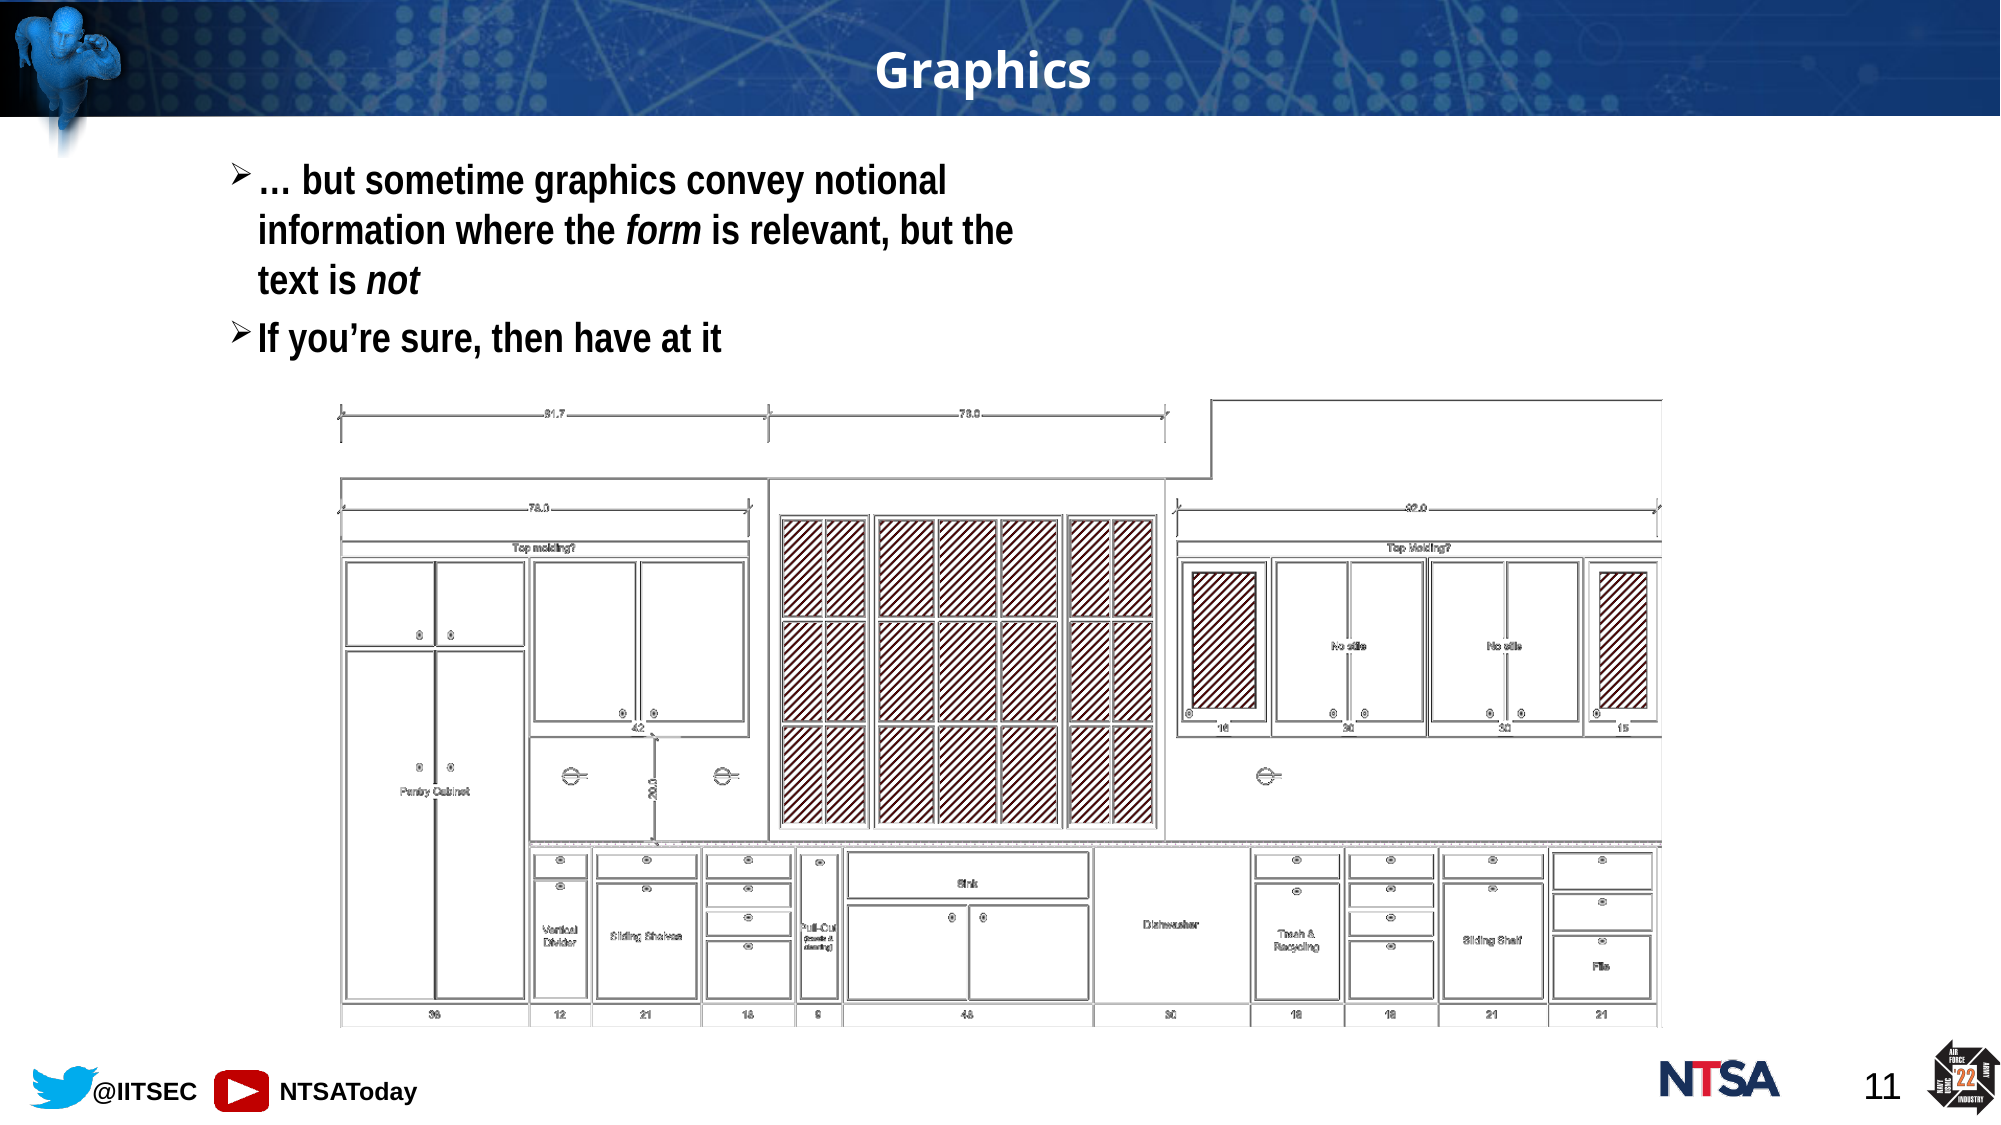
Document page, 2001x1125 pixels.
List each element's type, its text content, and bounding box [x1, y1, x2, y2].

picture [29, 1066, 72, 1109]
picture [0, 0, 374, 158]
picture [1630, 1042, 1810, 1114]
picture [214, 1070, 269, 1112]
picture [1593, 0, 2000, 116]
slide_number 11 [1810, 1054, 1918, 1125]
picture [66, 1066, 99, 1109]
title Graphics [374, 0, 1593, 137]
picture [1925, 1038, 2001, 1118]
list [337, 399, 1663, 1028]
list … but sometime graphics convey notional information where the form is relevant, but the text is not If you’re sure, then have at it [213, 144, 1095, 821]
